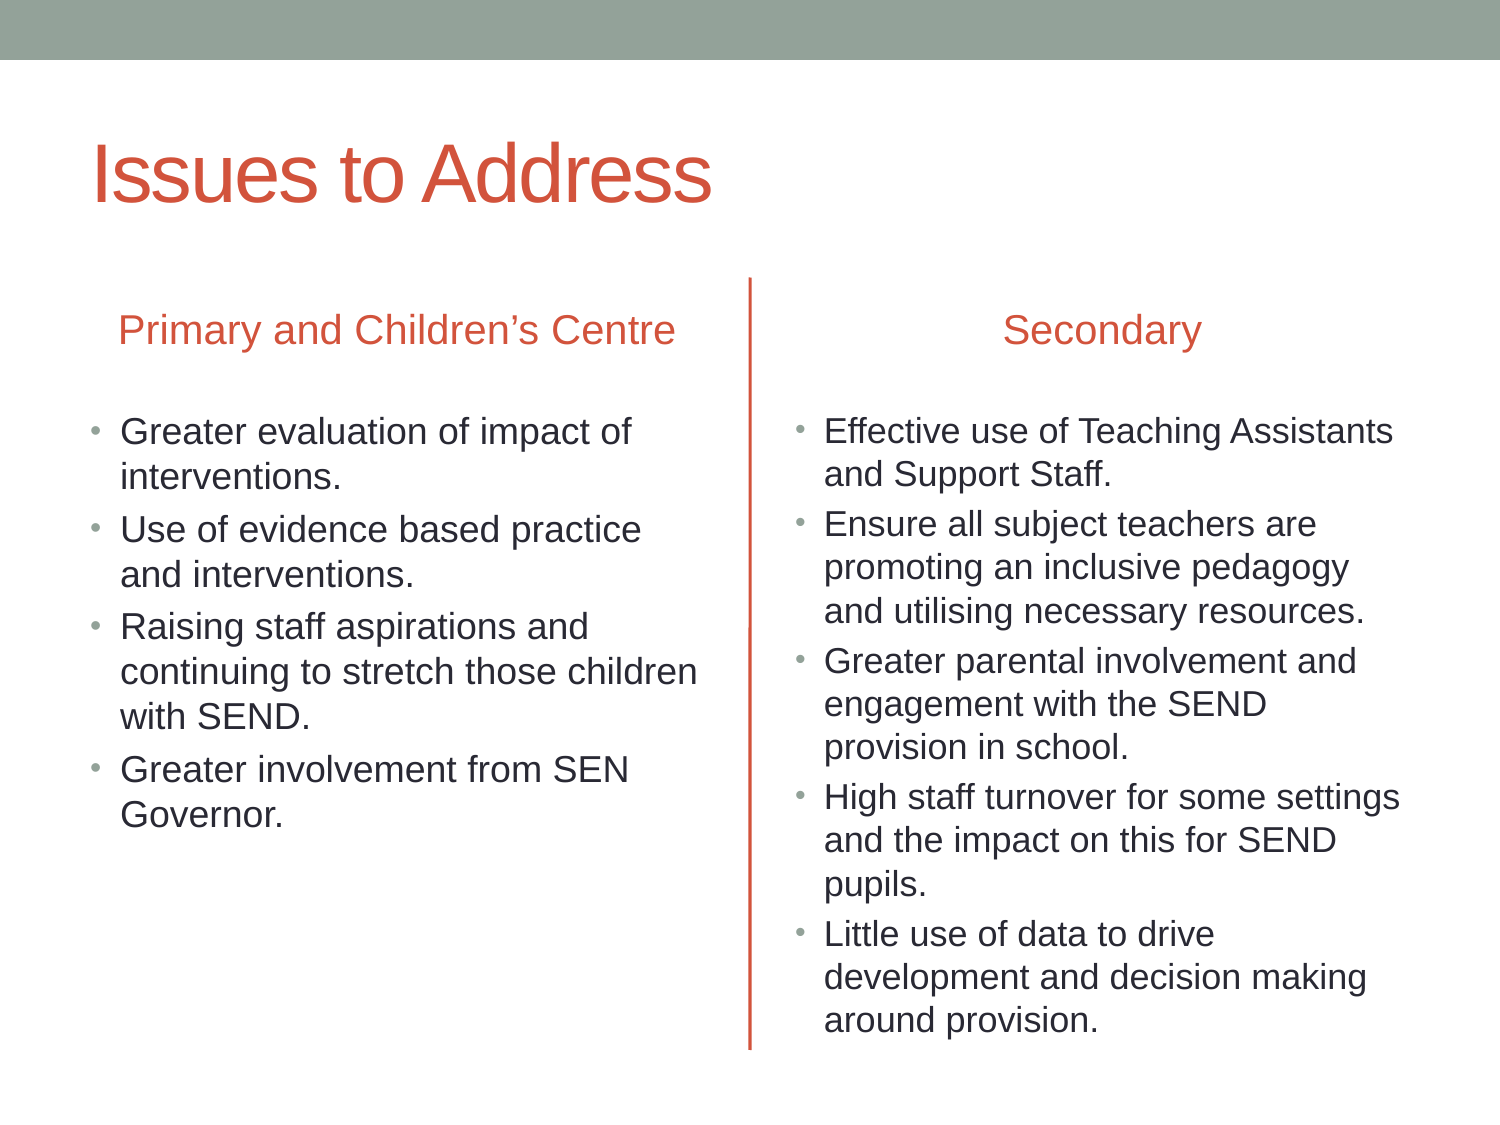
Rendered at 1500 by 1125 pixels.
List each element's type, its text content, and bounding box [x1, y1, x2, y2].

list Secondary [780, 275, 1425, 380]
list Greater evaluation of impact of interventions. Use of evidence based practice and interventions. Raising staff aspirations and continuing to stretch those children with SEND. Greater involvement from SEN Governor. [75, 399, 720, 1049]
list Effective use of Teaching Assistants and Support Staff. Ensure all subject teachers are promoting an inclusive pedagogy and utilising necessary resources. Greater parental involvement and engagement with the SEND provision in school. High staff turnover for some settings and the impact on this for SEND pupils. Little use of data to drive development and decision making around provision. [780, 399, 1425, 1049]
list Primary and Children’s Centre [75, 275, 720, 380]
title Issues to Address [75, 87, 1425, 250]
